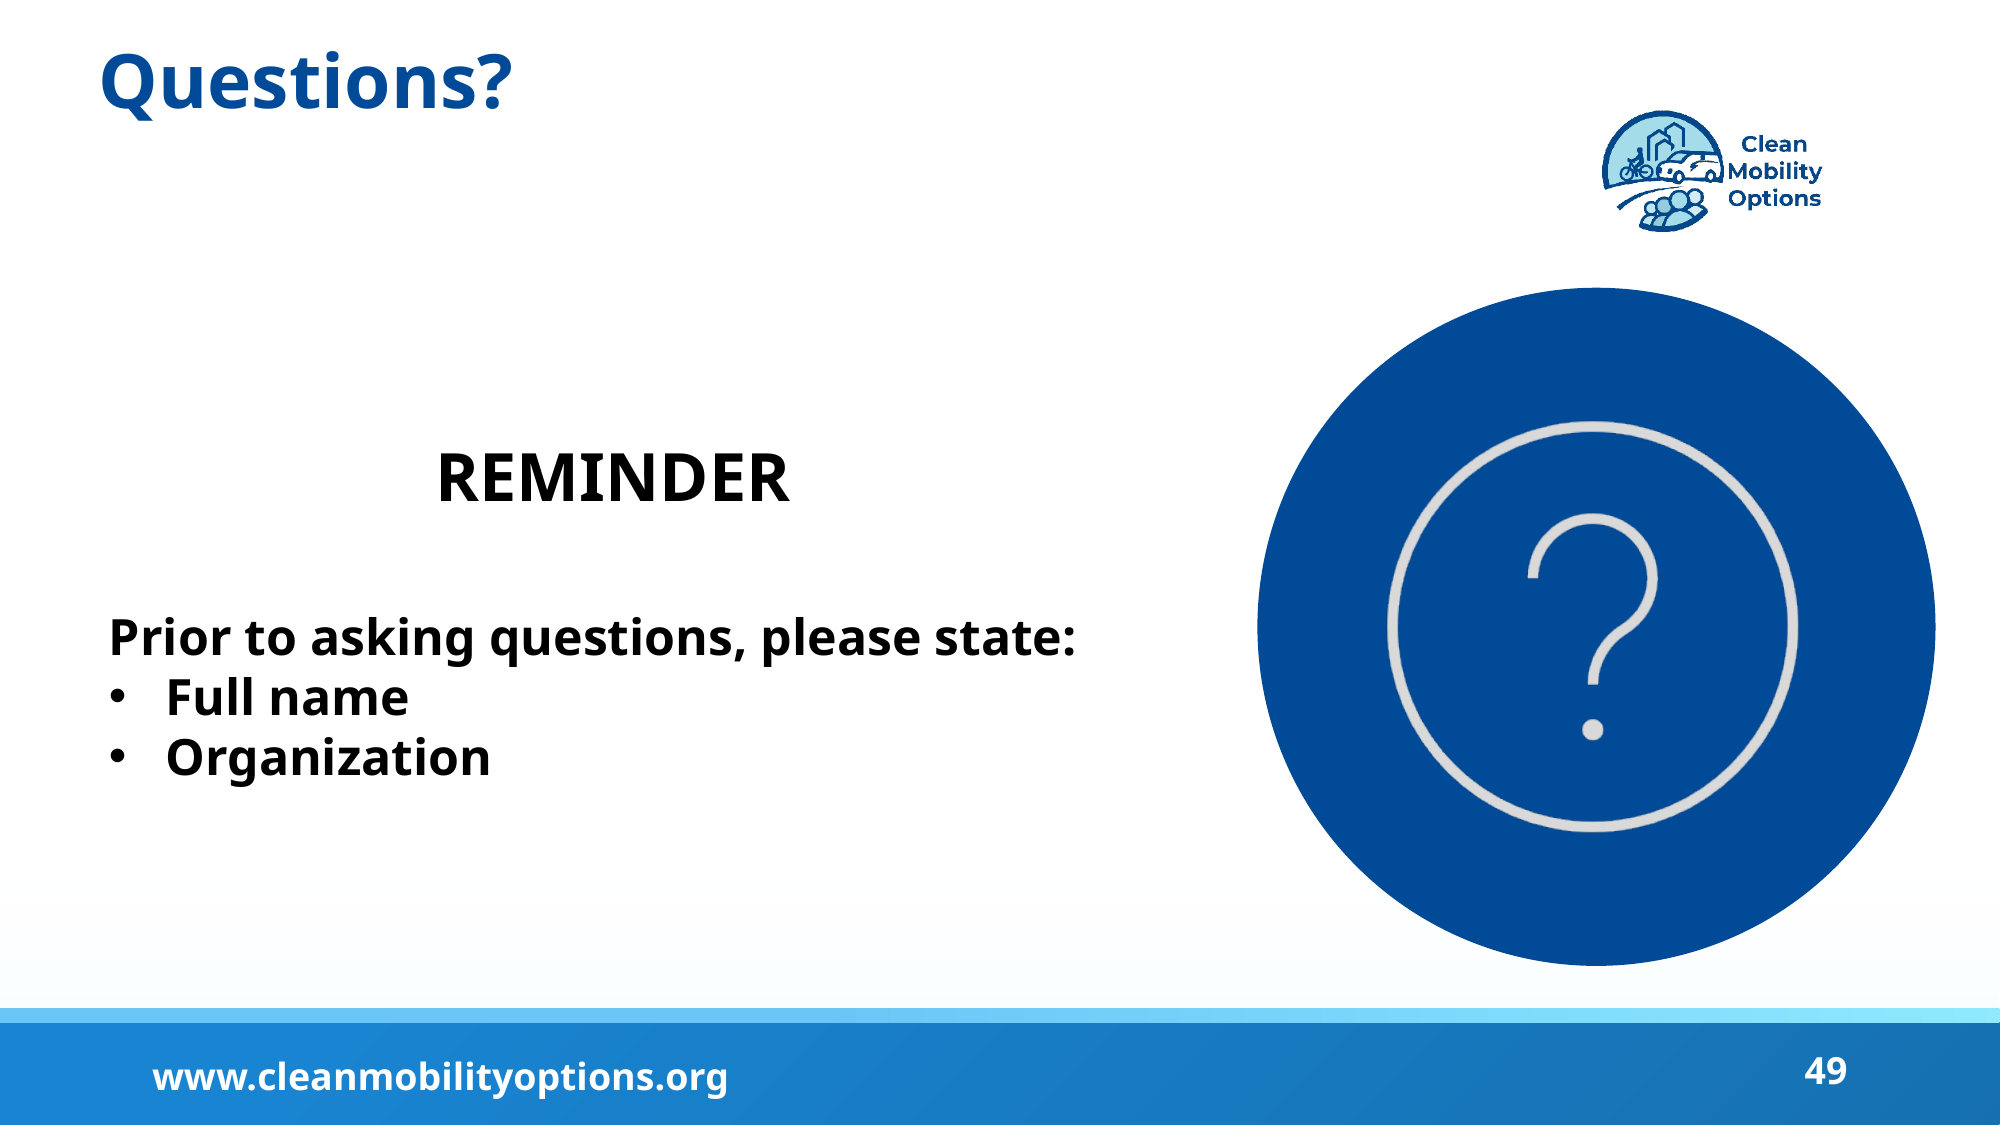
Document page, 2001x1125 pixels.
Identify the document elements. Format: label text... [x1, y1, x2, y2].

text_box Prior to asking questions, please state: Full name Organization [94, 537, 1244, 793]
slide_number 49 [1412, 1042, 1863, 1103]
picture [1575, 84, 1853, 269]
text_box [1853, 403, 1937, 851]
text_box REMINDER [113, 427, 1114, 522]
picture [1333, 367, 1853, 887]
text_box [1256, 411, 1333, 842]
text_box [1377, 286, 1816, 367]
title Questions? [83, 22, 1477, 147]
text_box [1377, 887, 1816, 967]
